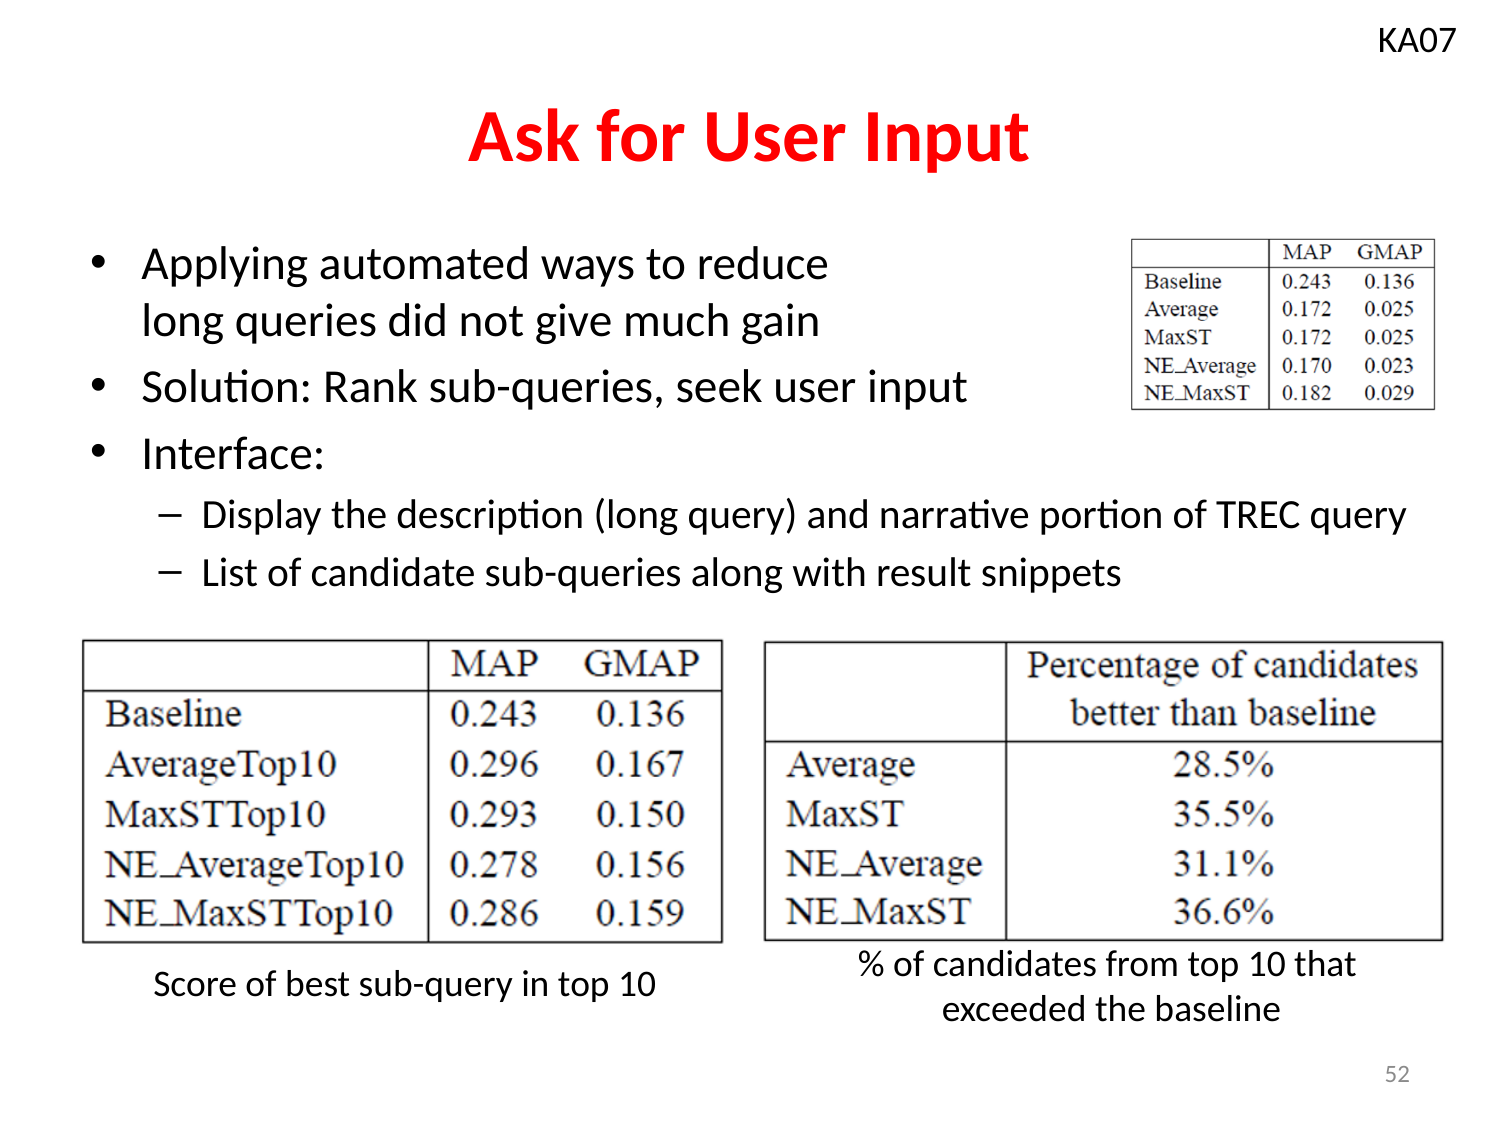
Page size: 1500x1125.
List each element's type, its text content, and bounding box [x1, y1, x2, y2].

text_box Score of best sub-query in top 10 [138, 955, 672, 1012]
picture [56, 624, 737, 946]
list Applying automated ways to reduce long queries did not give much gain Solution: Rank sub-queries, seek user input Interface: Display the description (long query) and narrative portion of TREC query List of candidate sub-queries along with result snippets [75, 224, 1425, 625]
text_box KA07 [1363, 7, 1473, 67]
title Ask for User Input [0, 37, 1500, 225]
picture [754, 637, 1453, 946]
text_box % of candidates from top 10 that exceeded the baseline [842, 954, 1381, 1037]
picture [1124, 237, 1439, 413]
